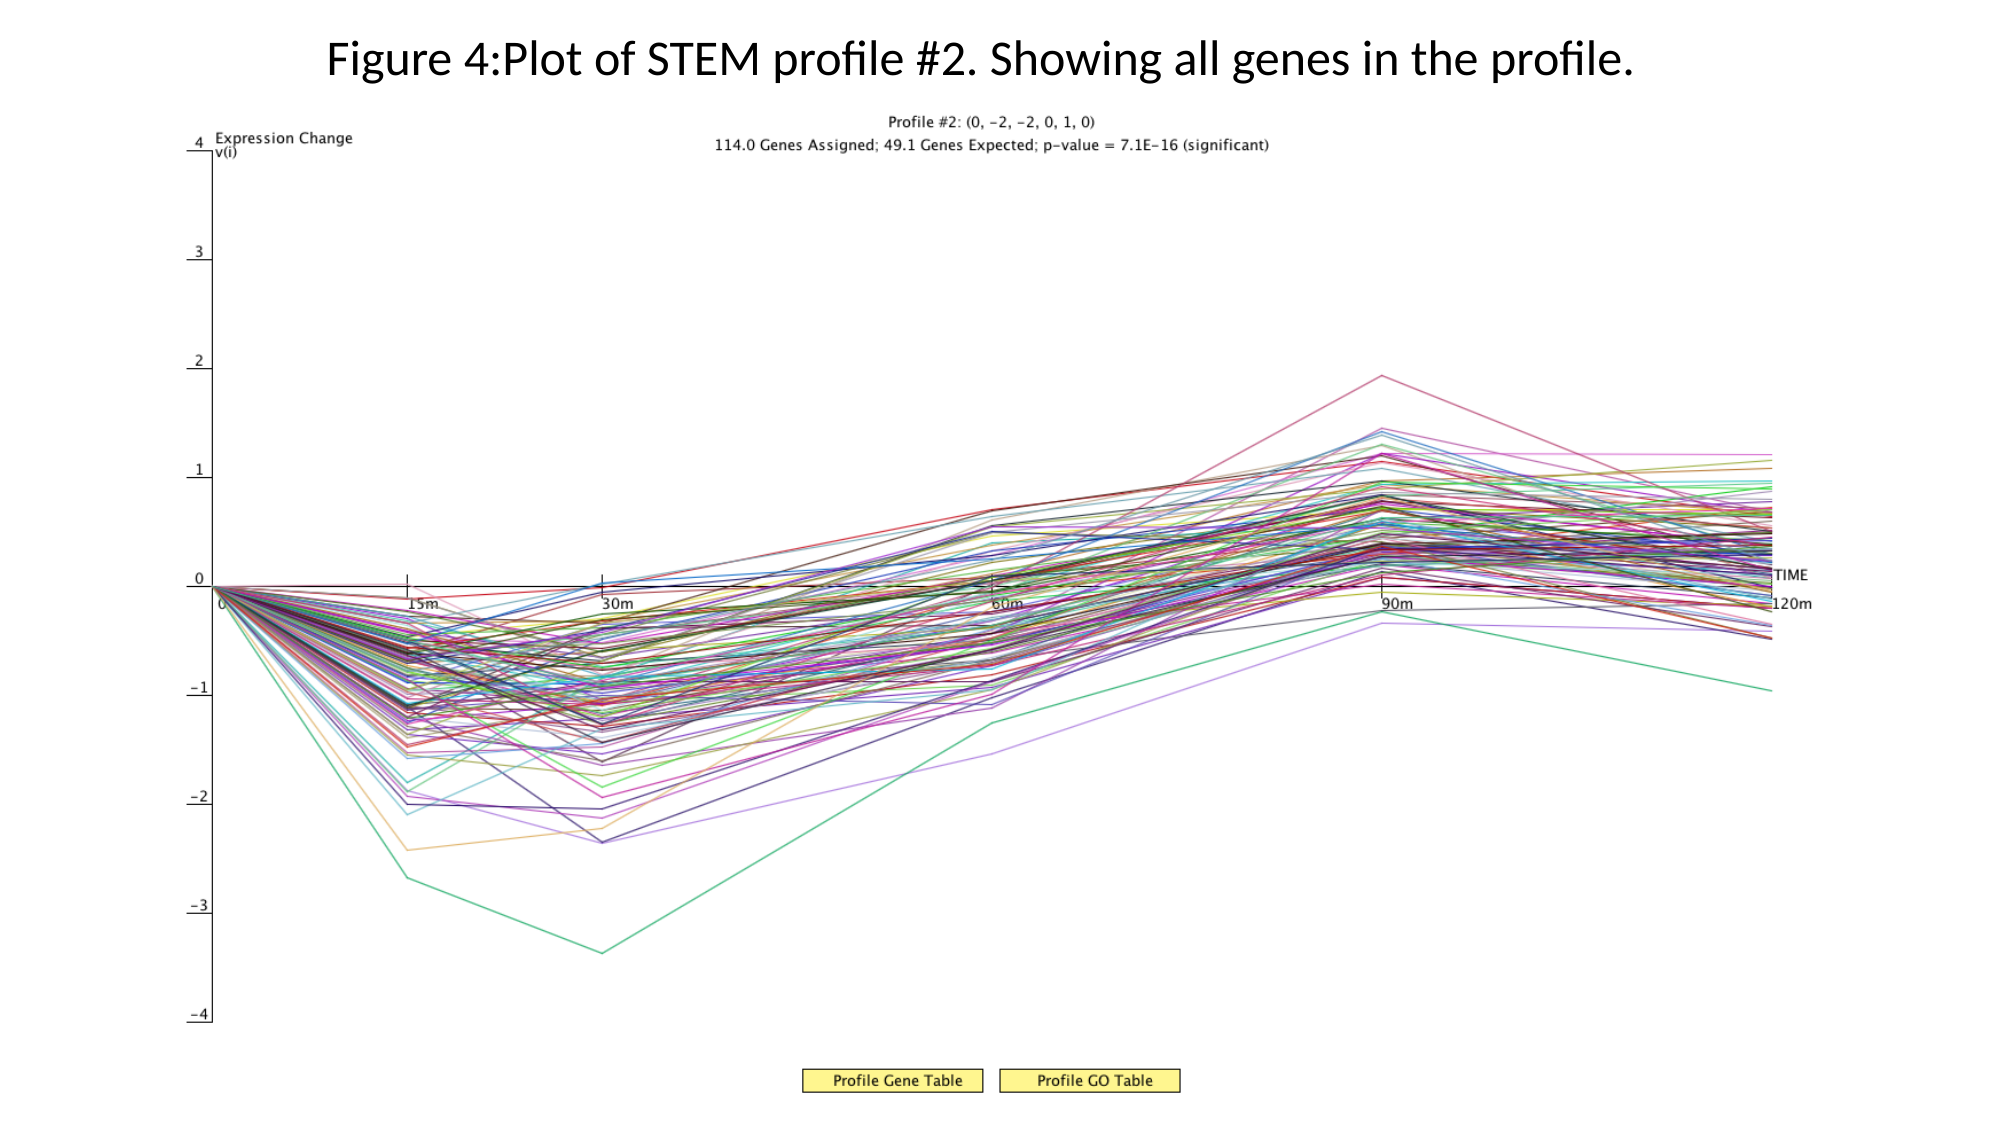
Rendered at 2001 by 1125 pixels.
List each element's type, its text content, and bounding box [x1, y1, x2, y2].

picture [166, 70, 1817, 1103]
text_box Figure 4:Plot of STEM profile #2. Showing all genes in the profile. [311, 17, 1662, 70]
